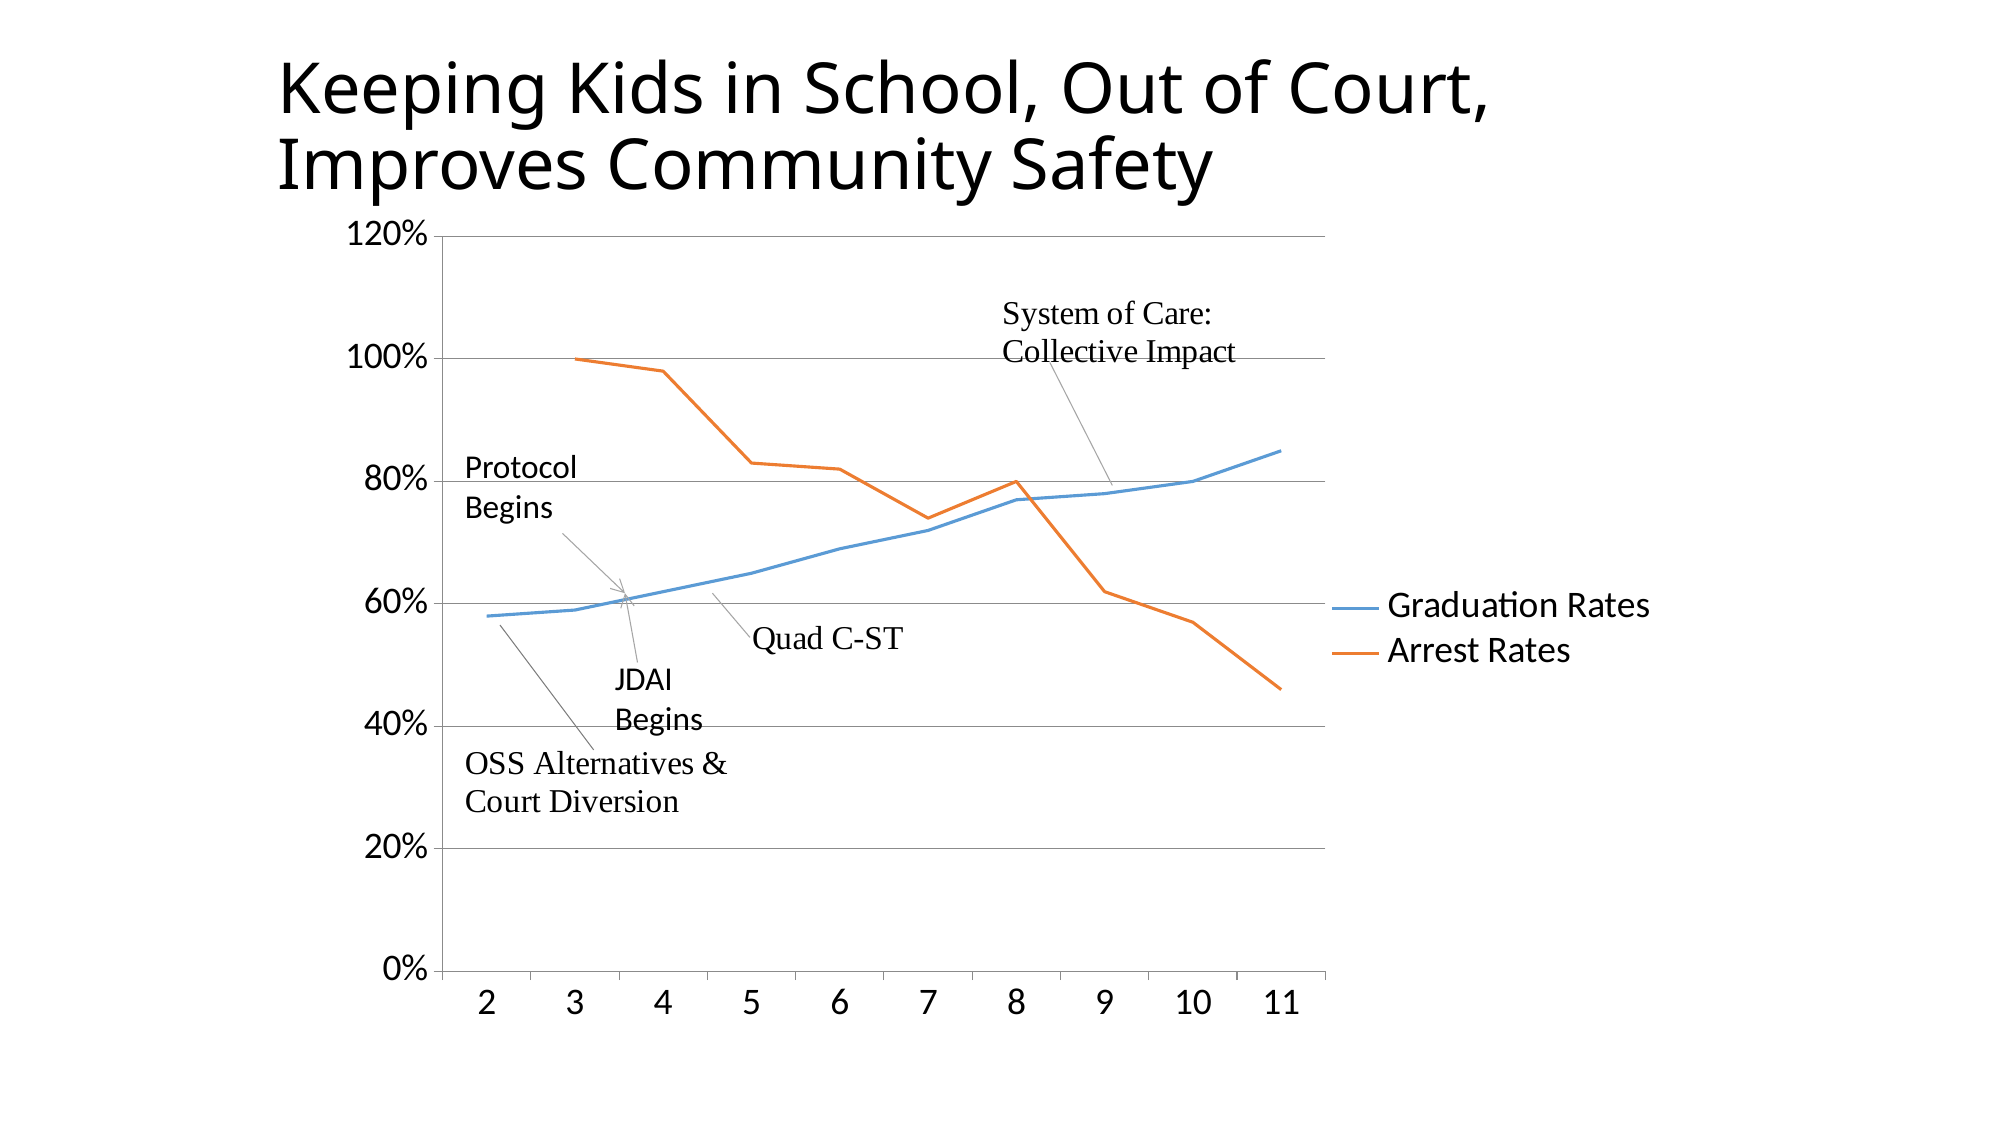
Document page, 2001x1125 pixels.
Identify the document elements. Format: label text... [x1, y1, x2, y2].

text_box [624, 593, 638, 663]
chart [299, 199, 1675, 1063]
title Keeping Kids in School, Out of Court, Improves Community Safety [262, 45, 1725, 213]
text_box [562, 533, 625, 594]
